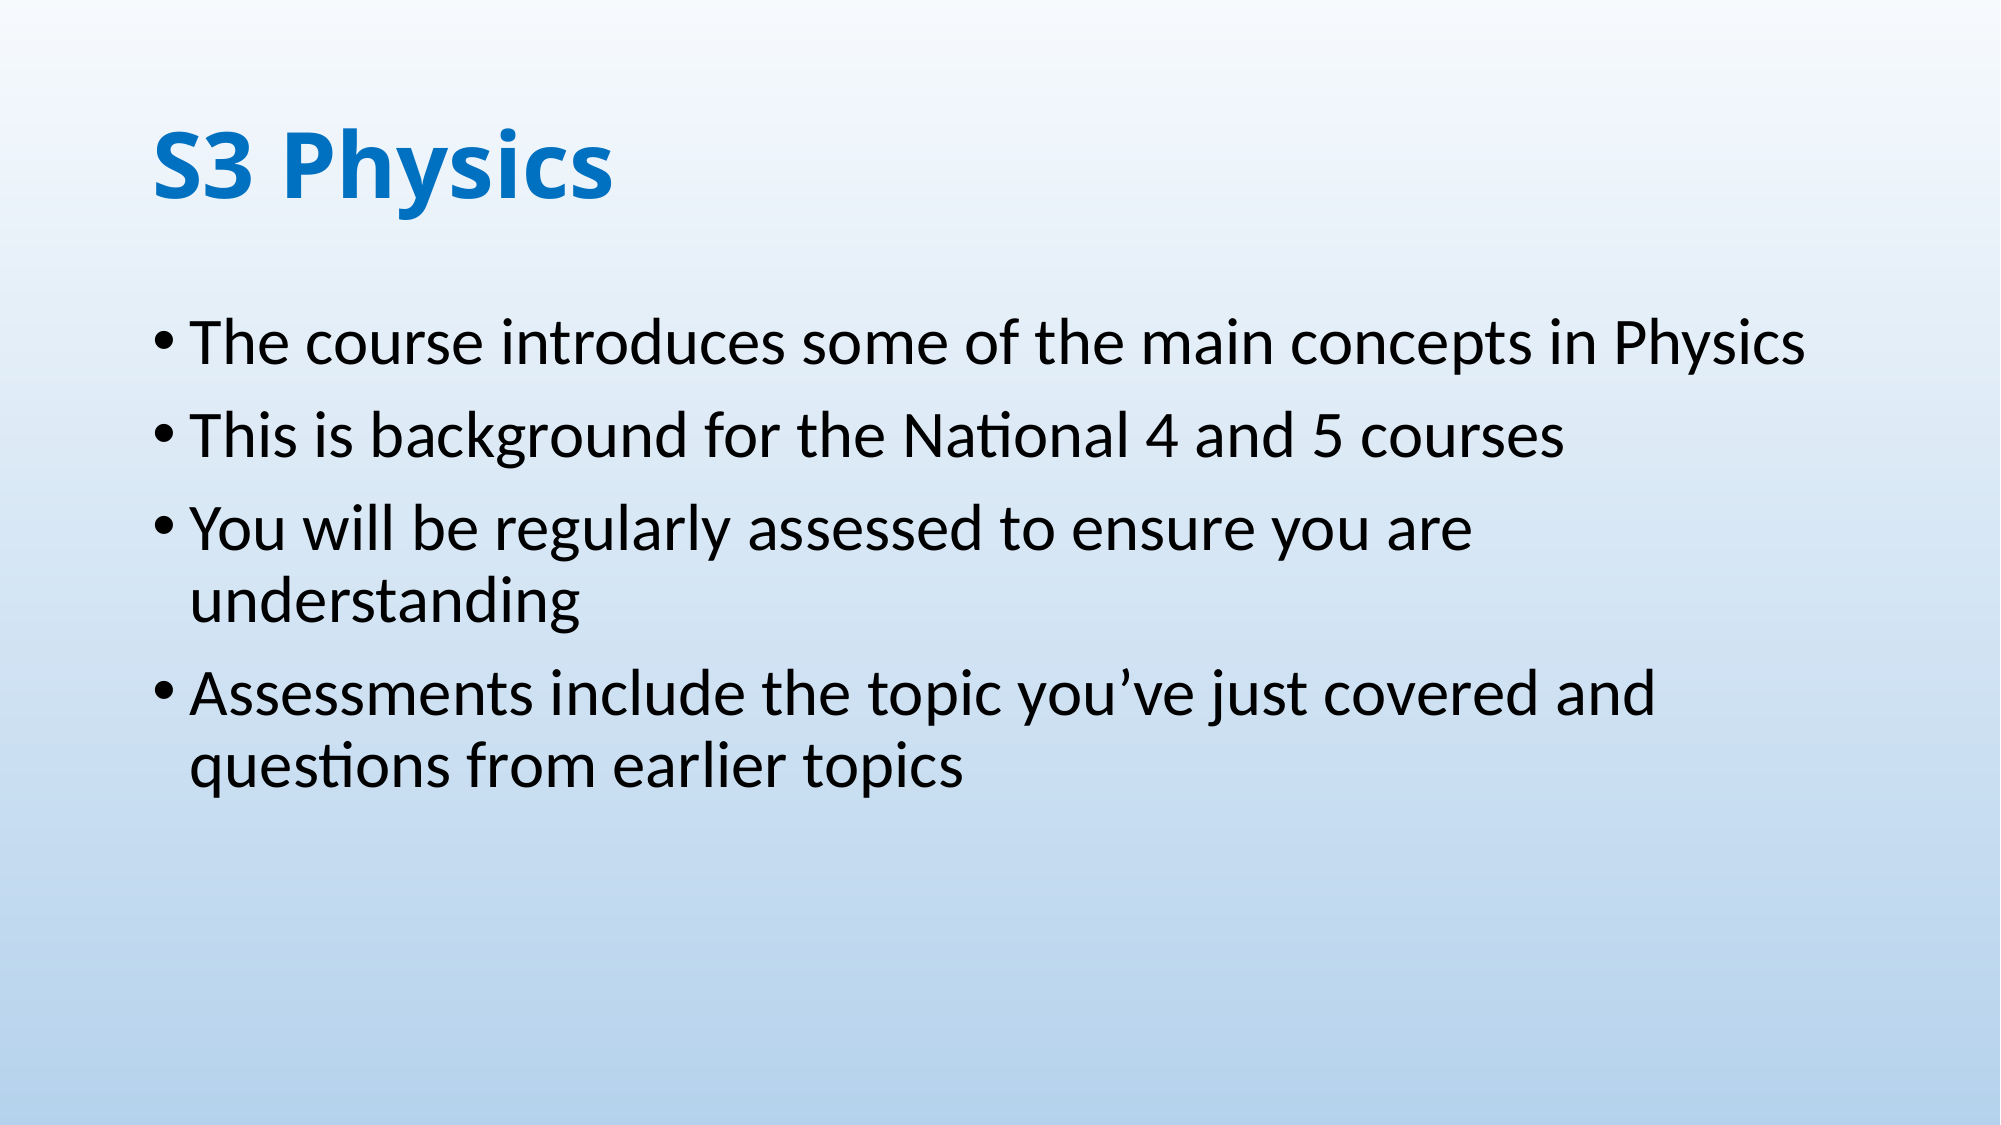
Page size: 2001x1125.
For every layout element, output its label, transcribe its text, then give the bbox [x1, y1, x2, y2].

title S3 Physics [137, 59, 1863, 278]
list The course introduces some of the main concepts in Physics This is background for the National 4 and 5 courses You will be regularly assessed to ensure you are understanding Assessments include the topic you’ve just covered and questions from earlier topics [137, 299, 1863, 1014]
